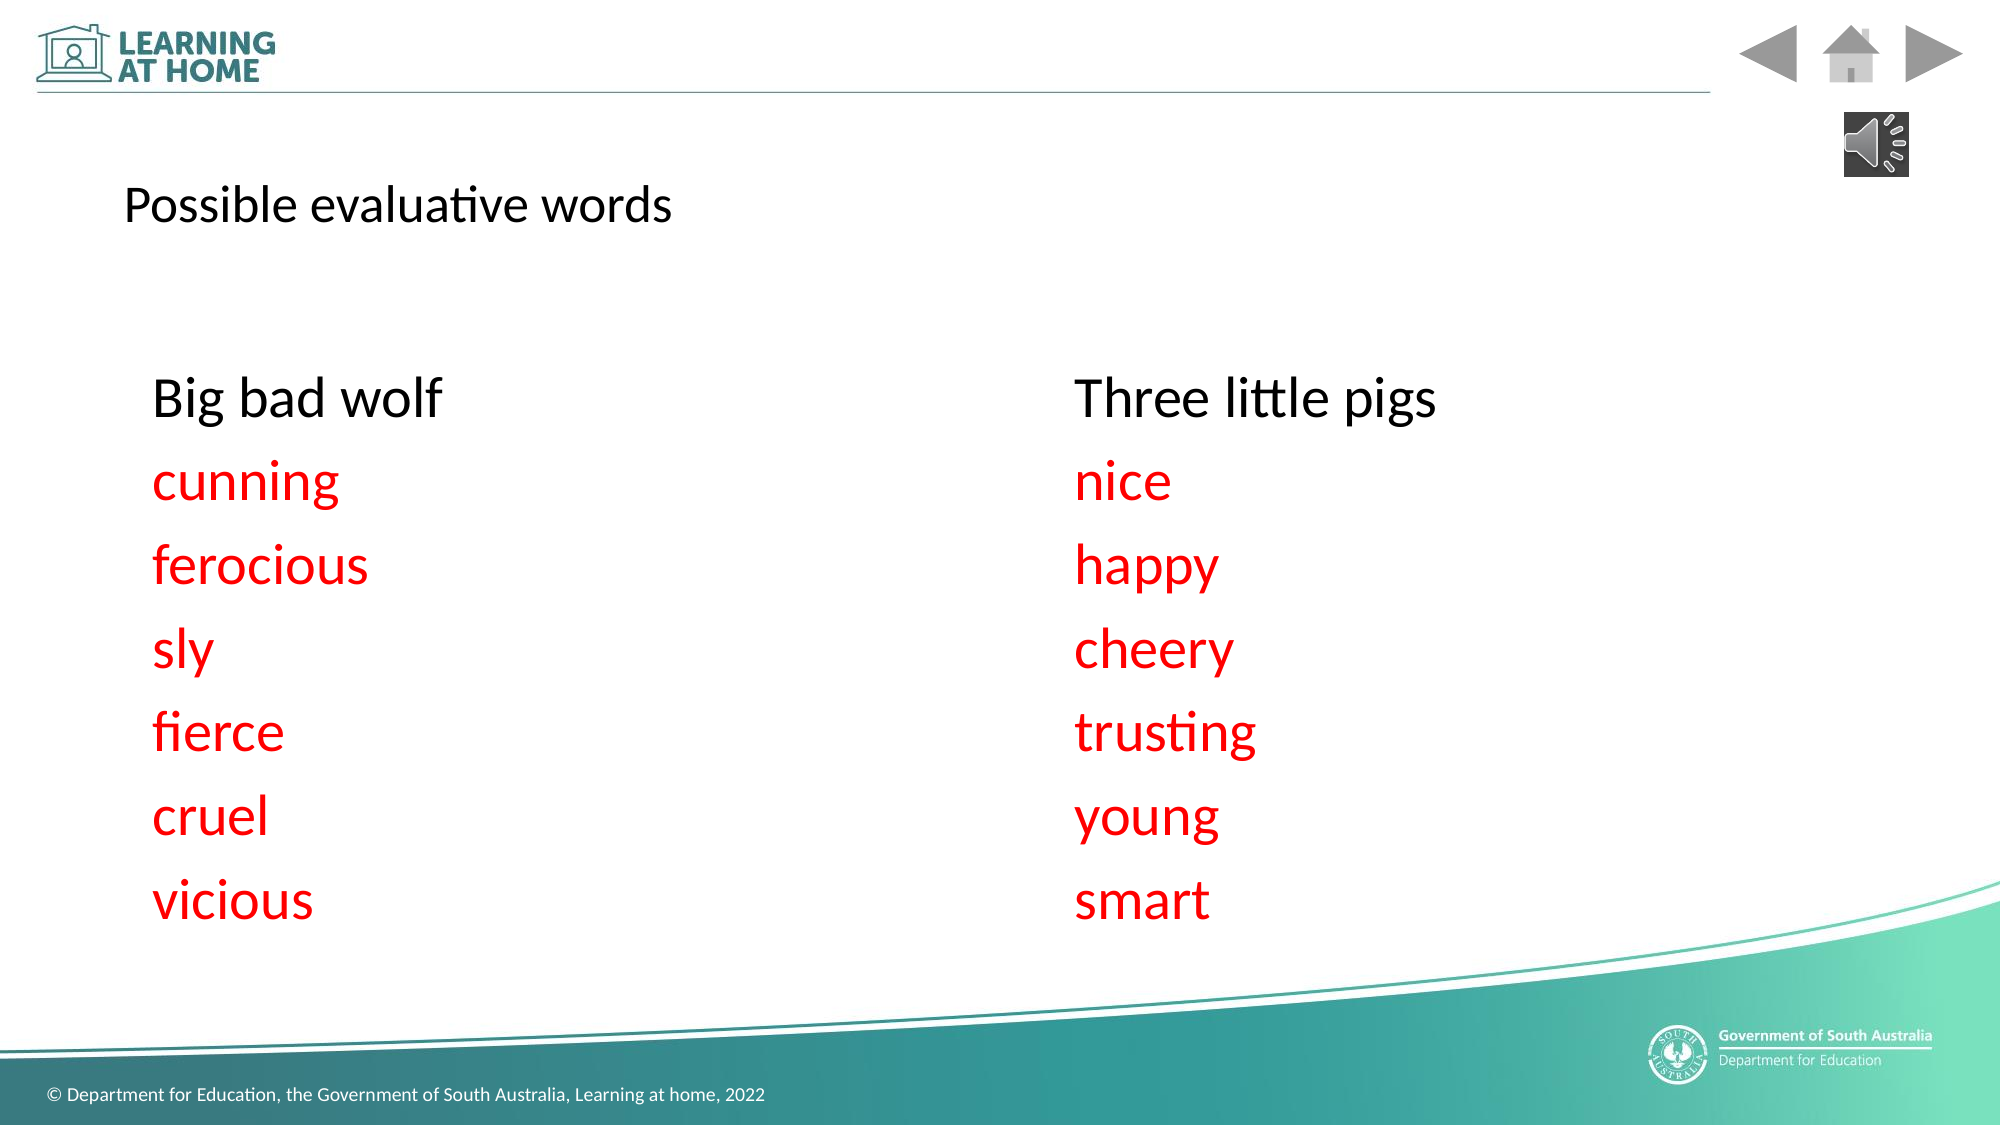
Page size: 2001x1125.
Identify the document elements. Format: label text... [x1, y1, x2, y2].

list Big bad wolf cunning ferocious sly fierce cruel vicious [137, 303, 747, 987]
text_box Three little pigs nice happy cheery trusting young smart [1059, 303, 1669, 987]
title Possible evaluative words [108, 111, 1636, 279]
picture [0, 0, 2000, 1125]
